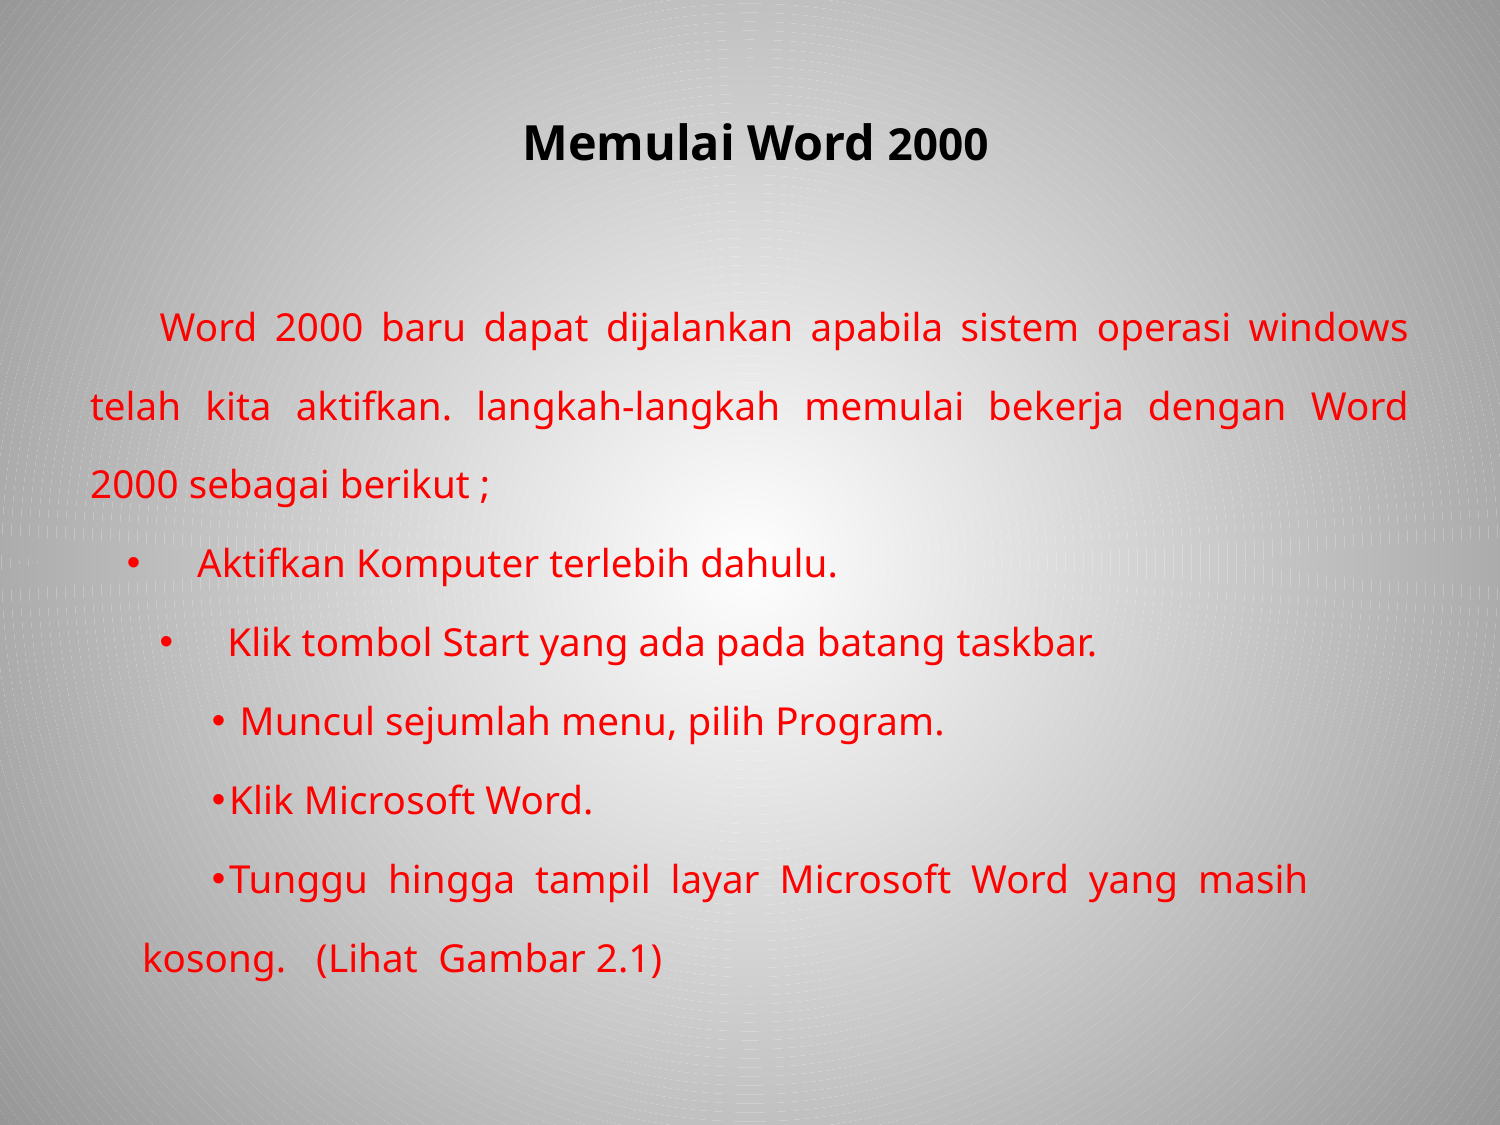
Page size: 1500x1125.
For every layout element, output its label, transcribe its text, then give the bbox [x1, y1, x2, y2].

title Memulai Word 2000 [75, 45, 1425, 233]
list Word 2000 baru dapat dijalankan apabila sistem operasi windows telah kita aktifkan. langkah-langkah memulai bekerja dengan Word 2000 sebagai berikut ; Aktifkan Komputer terlebih dahulu. Klik tombol Start yang ada pada batang taskbar. Muncul sejumlah menu, pilih Program. Klik Microsoft Word. Tunggu hingga tampil layar Microsoft Word yang masih kosong. (Lihat Gambar 2.1) [75, 262, 1425, 1079]
